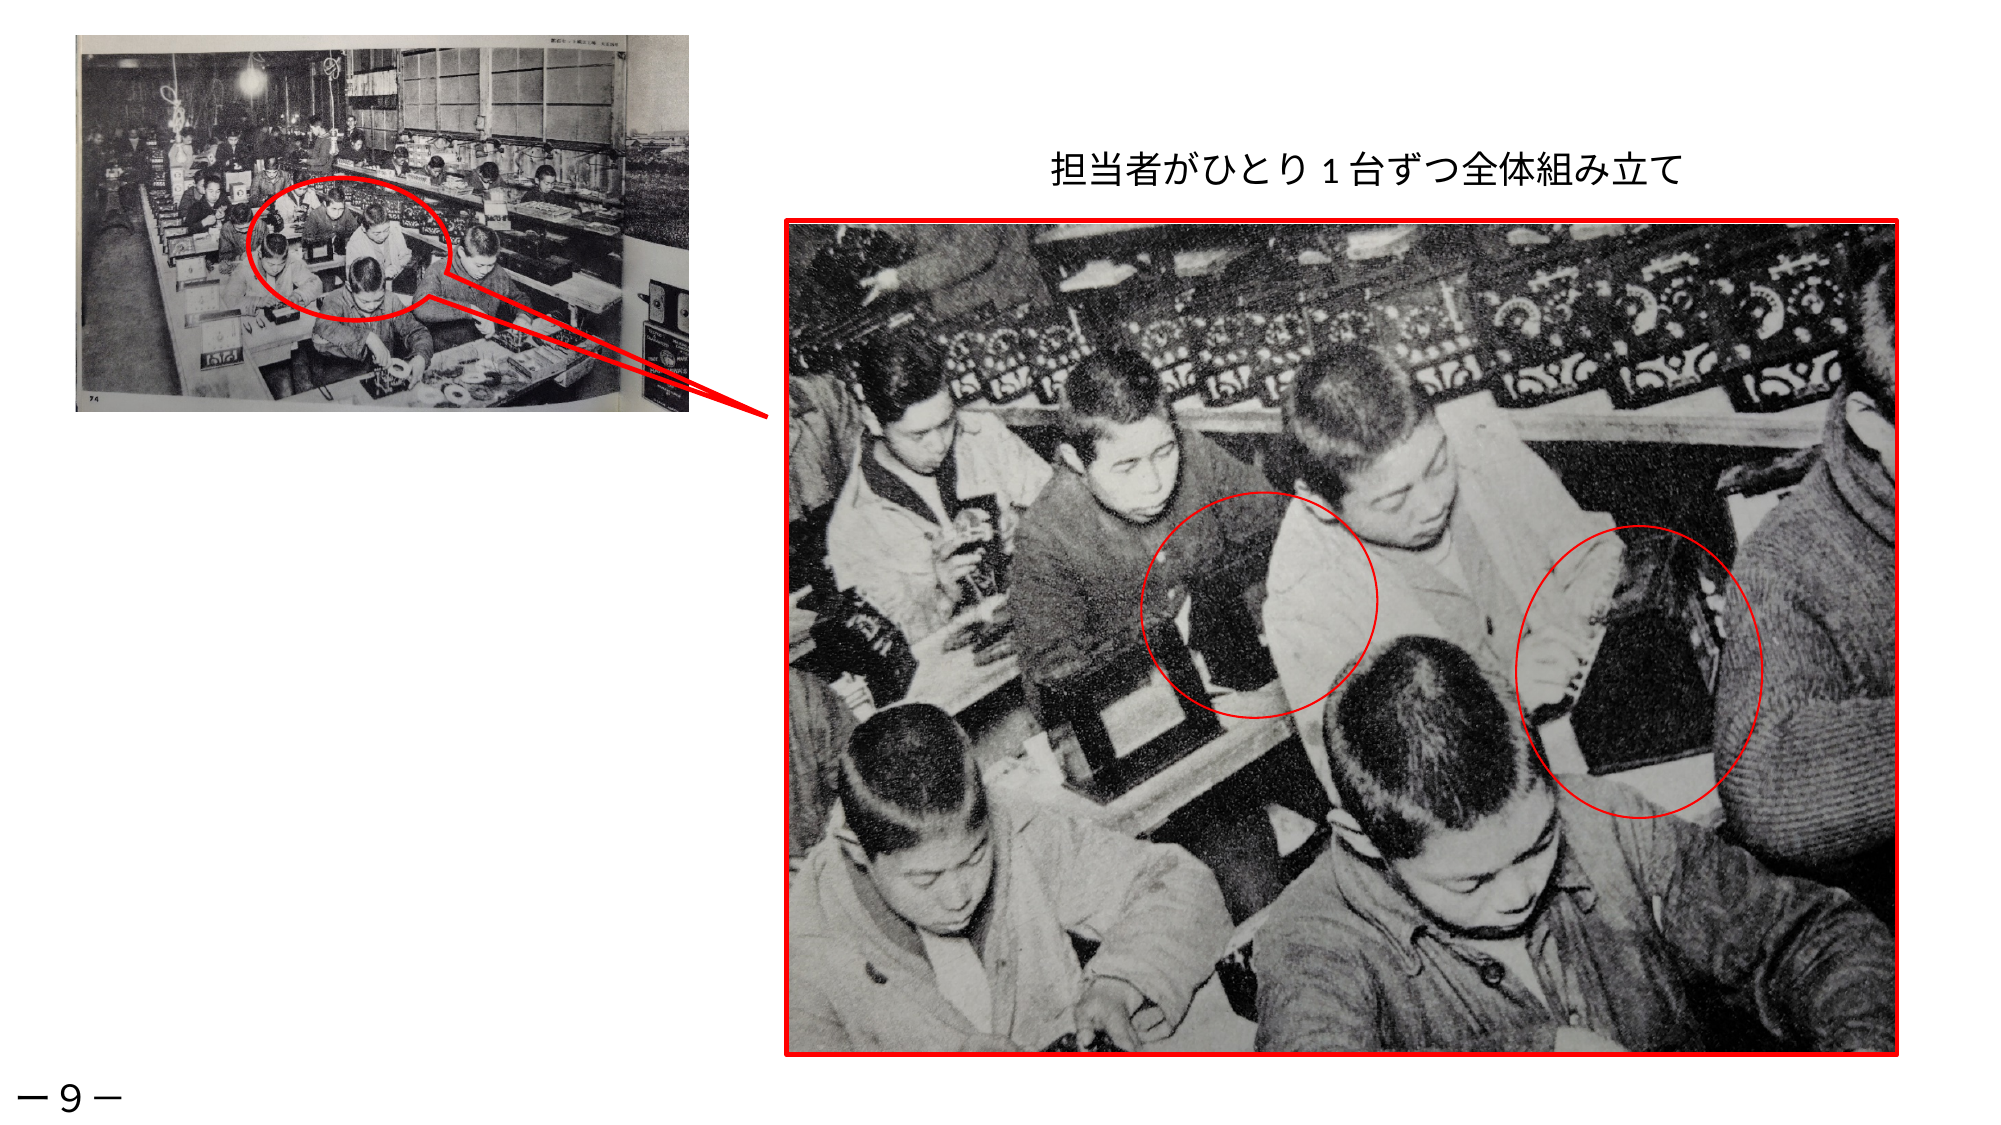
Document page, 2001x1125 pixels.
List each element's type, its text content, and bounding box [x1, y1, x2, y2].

text_box ー９－ [0, 1067, 142, 1125]
picture [75, 0, 688, 530]
picture [790, 84, 1894, 1125]
text_box [571, 327, 769, 419]
text_box [1757, 626, 1764, 718]
